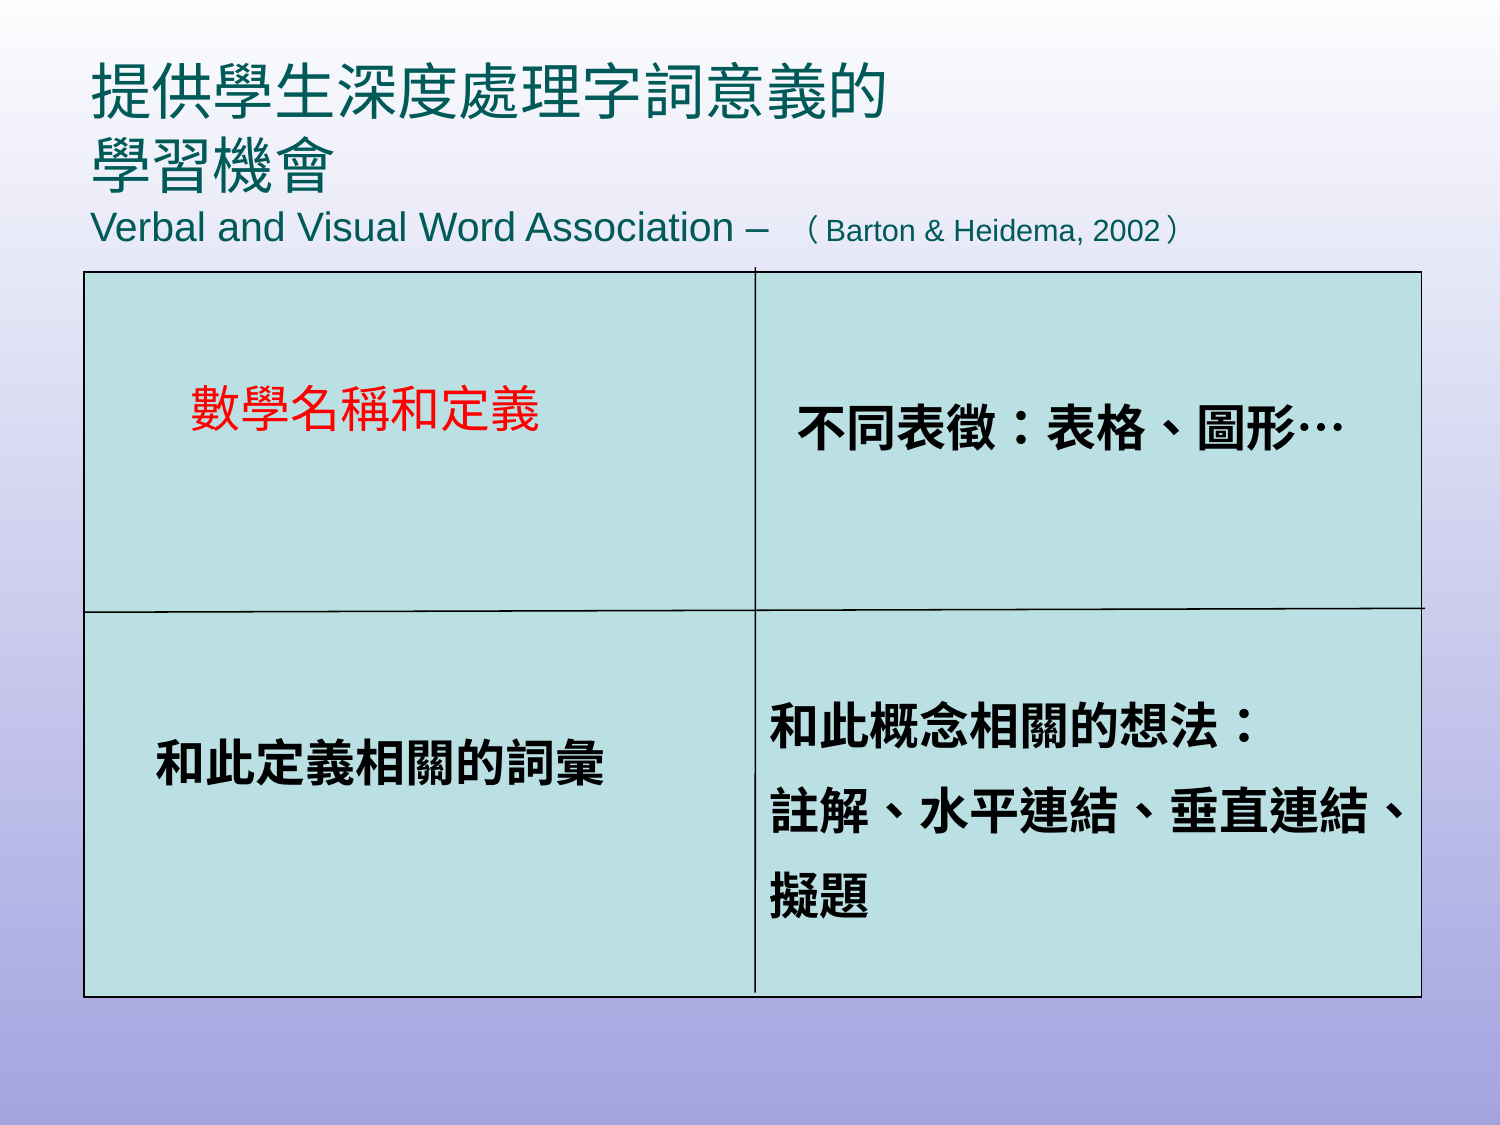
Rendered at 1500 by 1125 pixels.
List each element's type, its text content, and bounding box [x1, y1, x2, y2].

title 提供學生深度處理字詞意義的 學習機會 Verbal and Visual Word Association – （Barton & Heidema, 2002） [75, 45, 1425, 258]
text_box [83, 266, 1426, 998]
